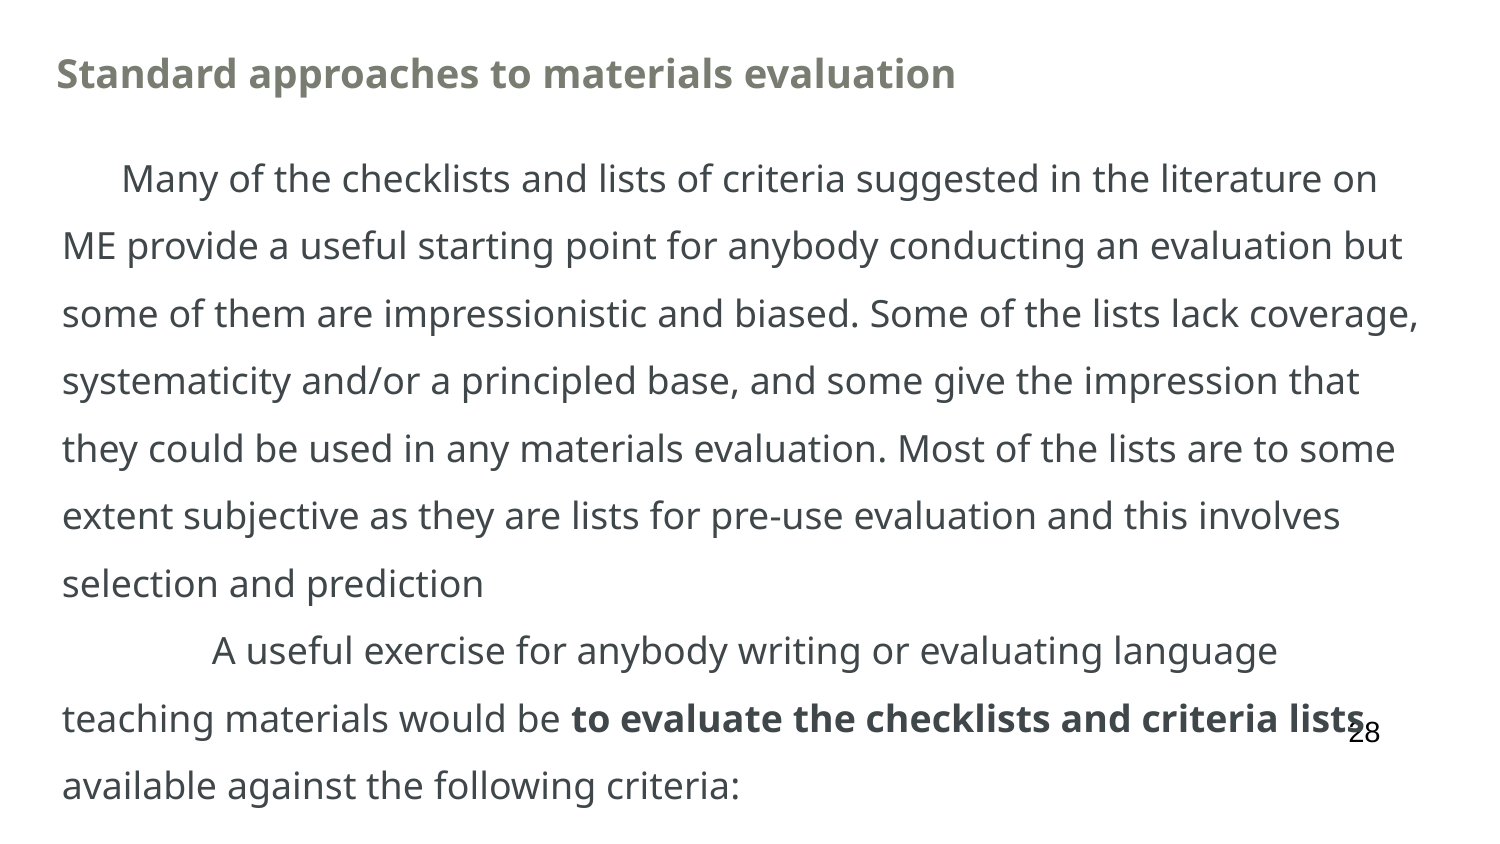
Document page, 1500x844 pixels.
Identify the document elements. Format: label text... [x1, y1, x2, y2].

slide_number 28 [1333, 705, 1434, 770]
title Standard approaches to materials evaluation [41, 33, 1412, 112]
list Many of the checklists and lists of criteria suggested in the literature on ME provide a useful starting point for anybody conducting an evaluation but some of them are impressionistic and biased. Some of the lists lack coverage, systematicity and/or a principled base, and some give the impression that they could be used in any materials evaluation. Most of the lists are to some extent subjective as they are lists for pre-use evaluation and this involves selection and prediction A useful exercise for anybody writing or evaluating language teaching materials would be to evaluate the checklists and criteria lists available against the following criteria: [46, 117, 1441, 797]
